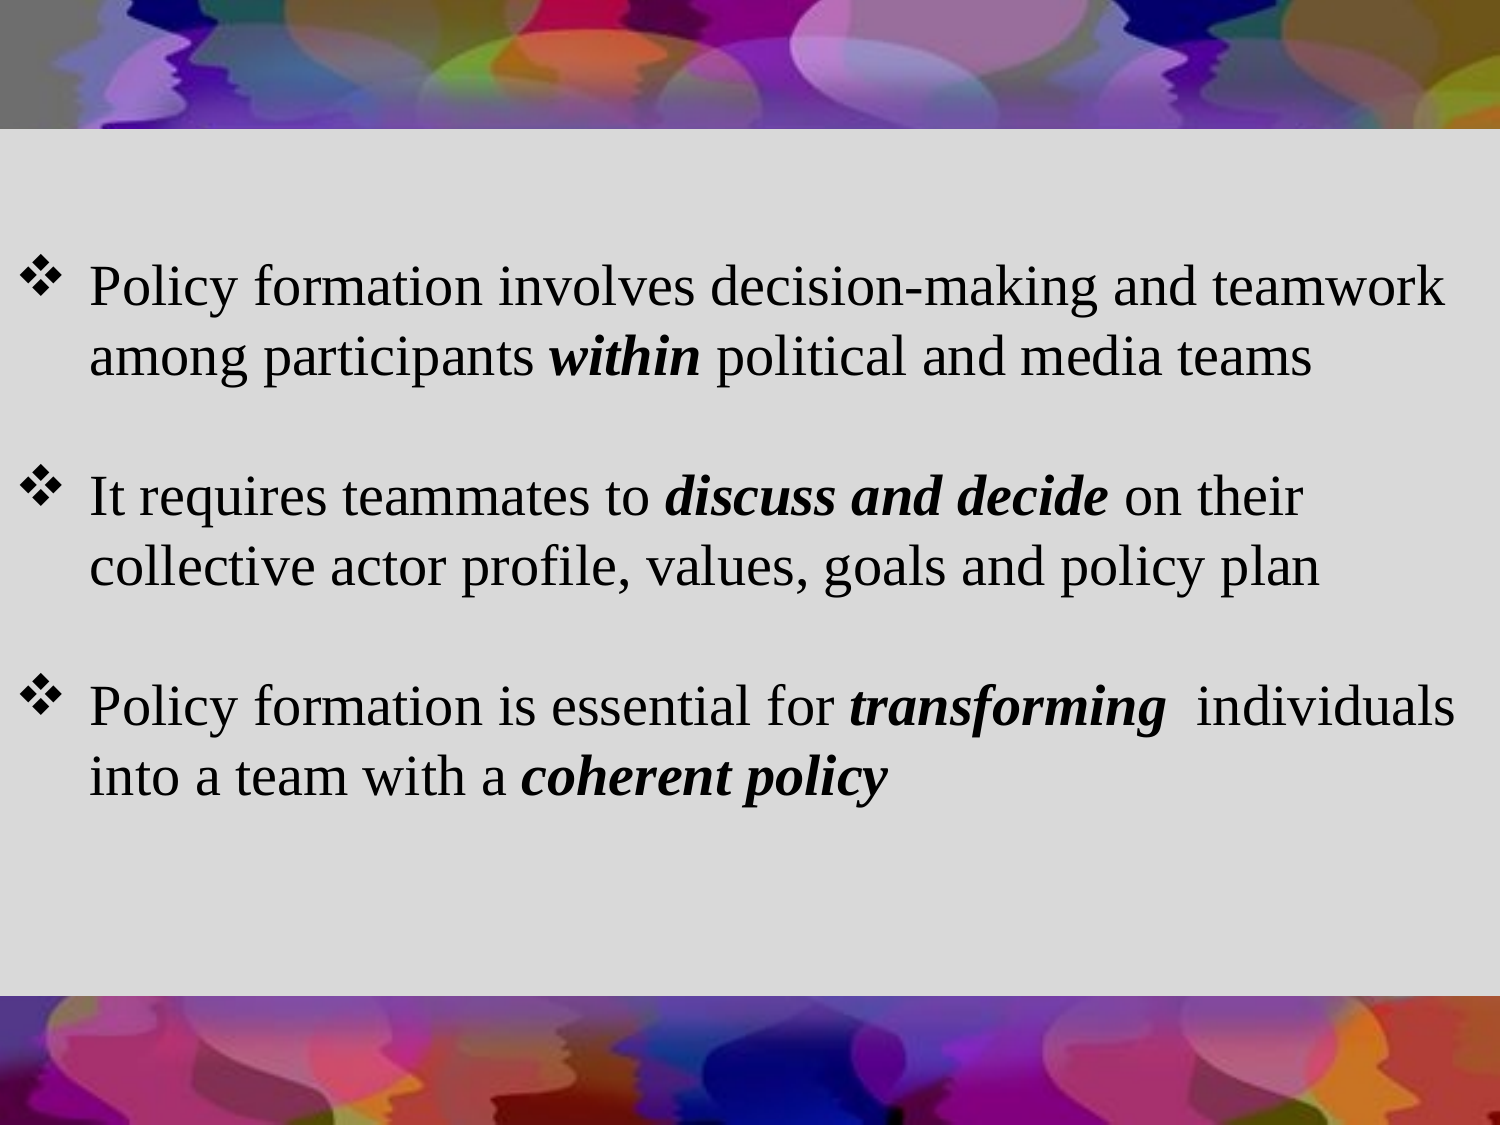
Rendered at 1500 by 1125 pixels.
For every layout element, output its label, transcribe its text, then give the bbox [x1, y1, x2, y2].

picture [0, 995, 1500, 1125]
picture [0, 0, 1500, 130]
text_box Policy formation involves decision-making and teamwork among participants within political and media teams It requires teammates to discuss and decide on their collective actor profile, values, goals and policy plan Policy formation is essential for transforming individuals into a team with a coherent policy [0, 135, 1500, 975]
